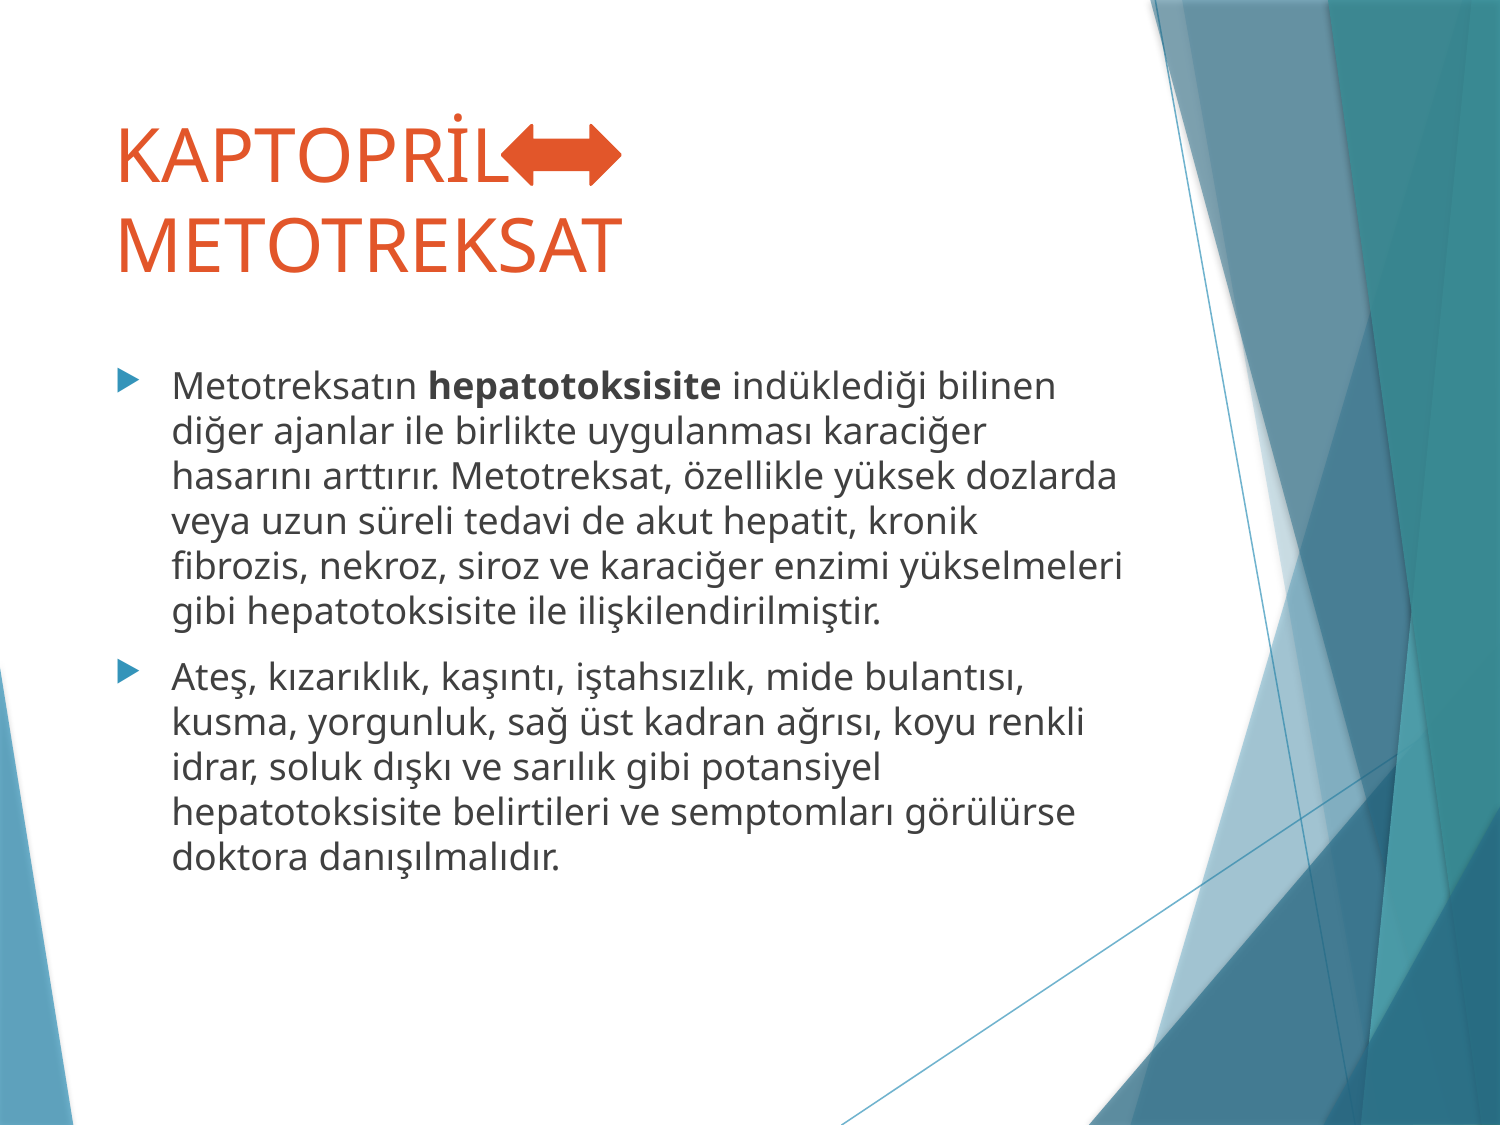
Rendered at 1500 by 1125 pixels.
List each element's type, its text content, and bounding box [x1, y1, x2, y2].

title KAPTOPRİL METOTREKSAT [99, 99, 1142, 317]
text_box [501, 123, 622, 186]
list Metotreksatın hepatotoksisite indüklediği bilinen diğer ajanlar ile birlikte uygulanması karaciğer hasarını arttırır. Metotreksat, özellikle yüksek dozlarda veya uzun süreli tedavi de akut hepatit, kronik fibrozis, nekroz, siroz ve karaciğer enzimi yükselmeleri gibi hepatotoksisite ile ilişkilendirilmiştir. Ateş, kızarıklık, kaşıntı, iştahsızlık, mide bulantısı, kusma, yorgunluk, sağ üst kadran ağrısı, koyu renkli idrar, soluk dışkı ve sarılık gibi potansiyel hepatotoksisite belirtileri ve semptomları görülürse doktora danışılmalıdır. [99, 354, 1142, 992]
